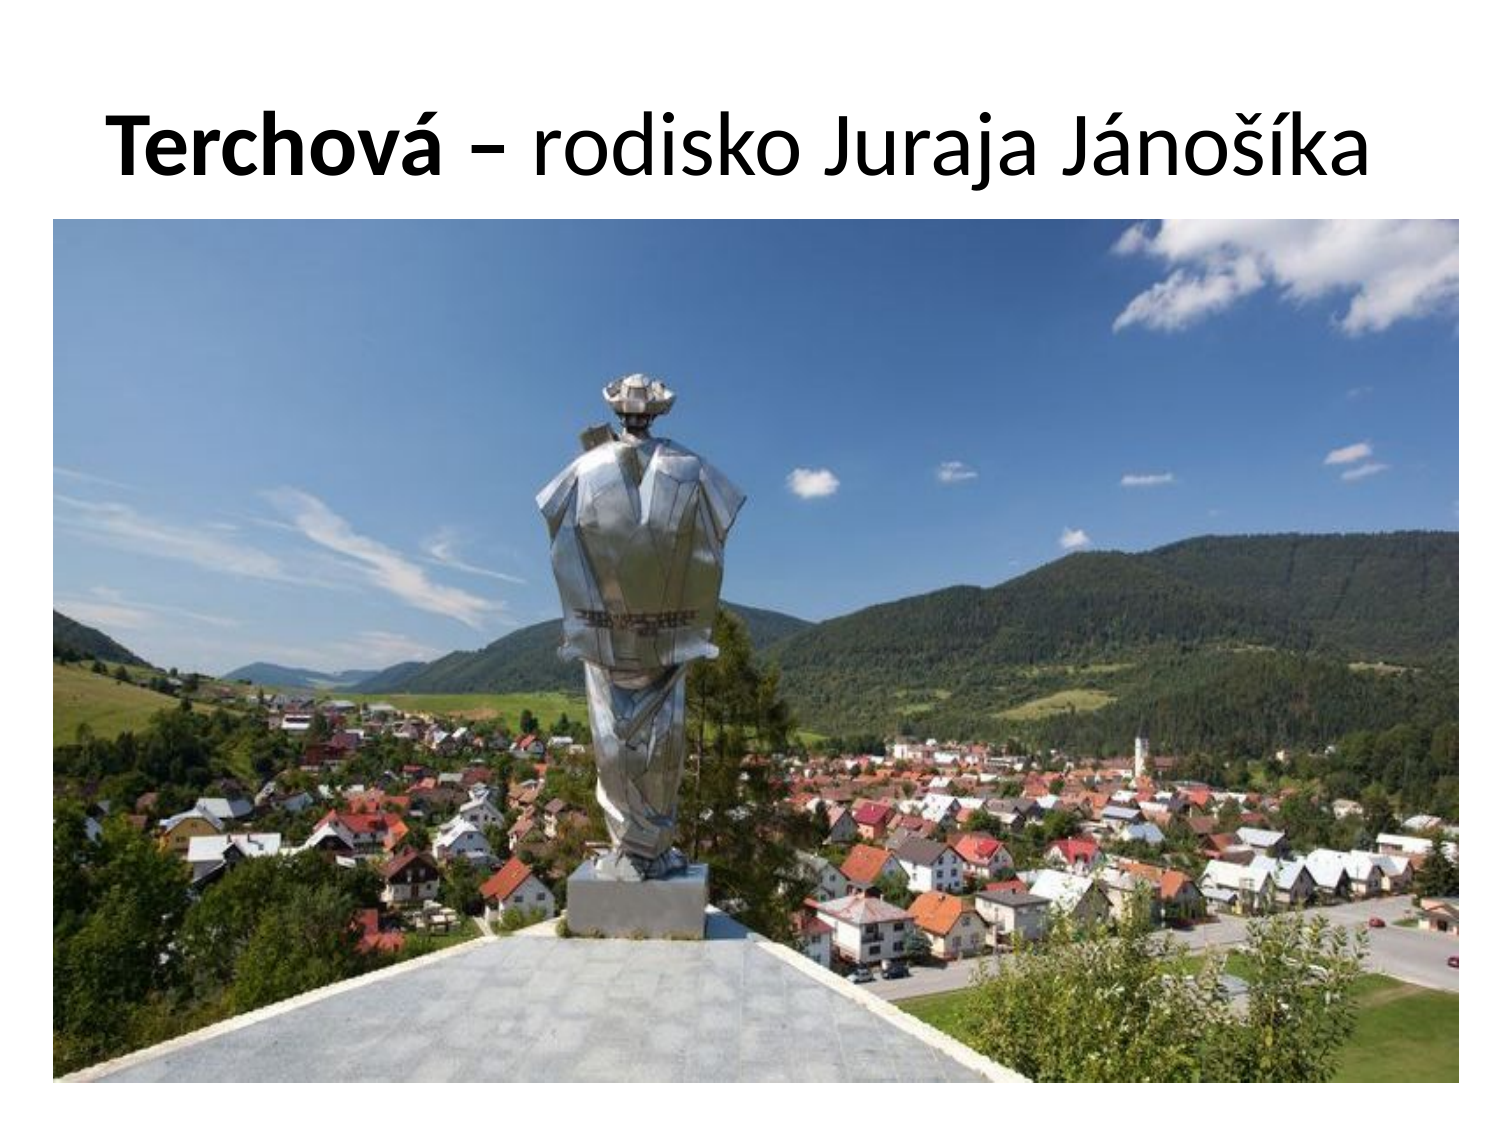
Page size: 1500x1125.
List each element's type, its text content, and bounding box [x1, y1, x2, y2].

picture [52, 219, 1459, 1083]
title Terchová – rodisko Juraja Jánošíka [75, 45, 1425, 218]
